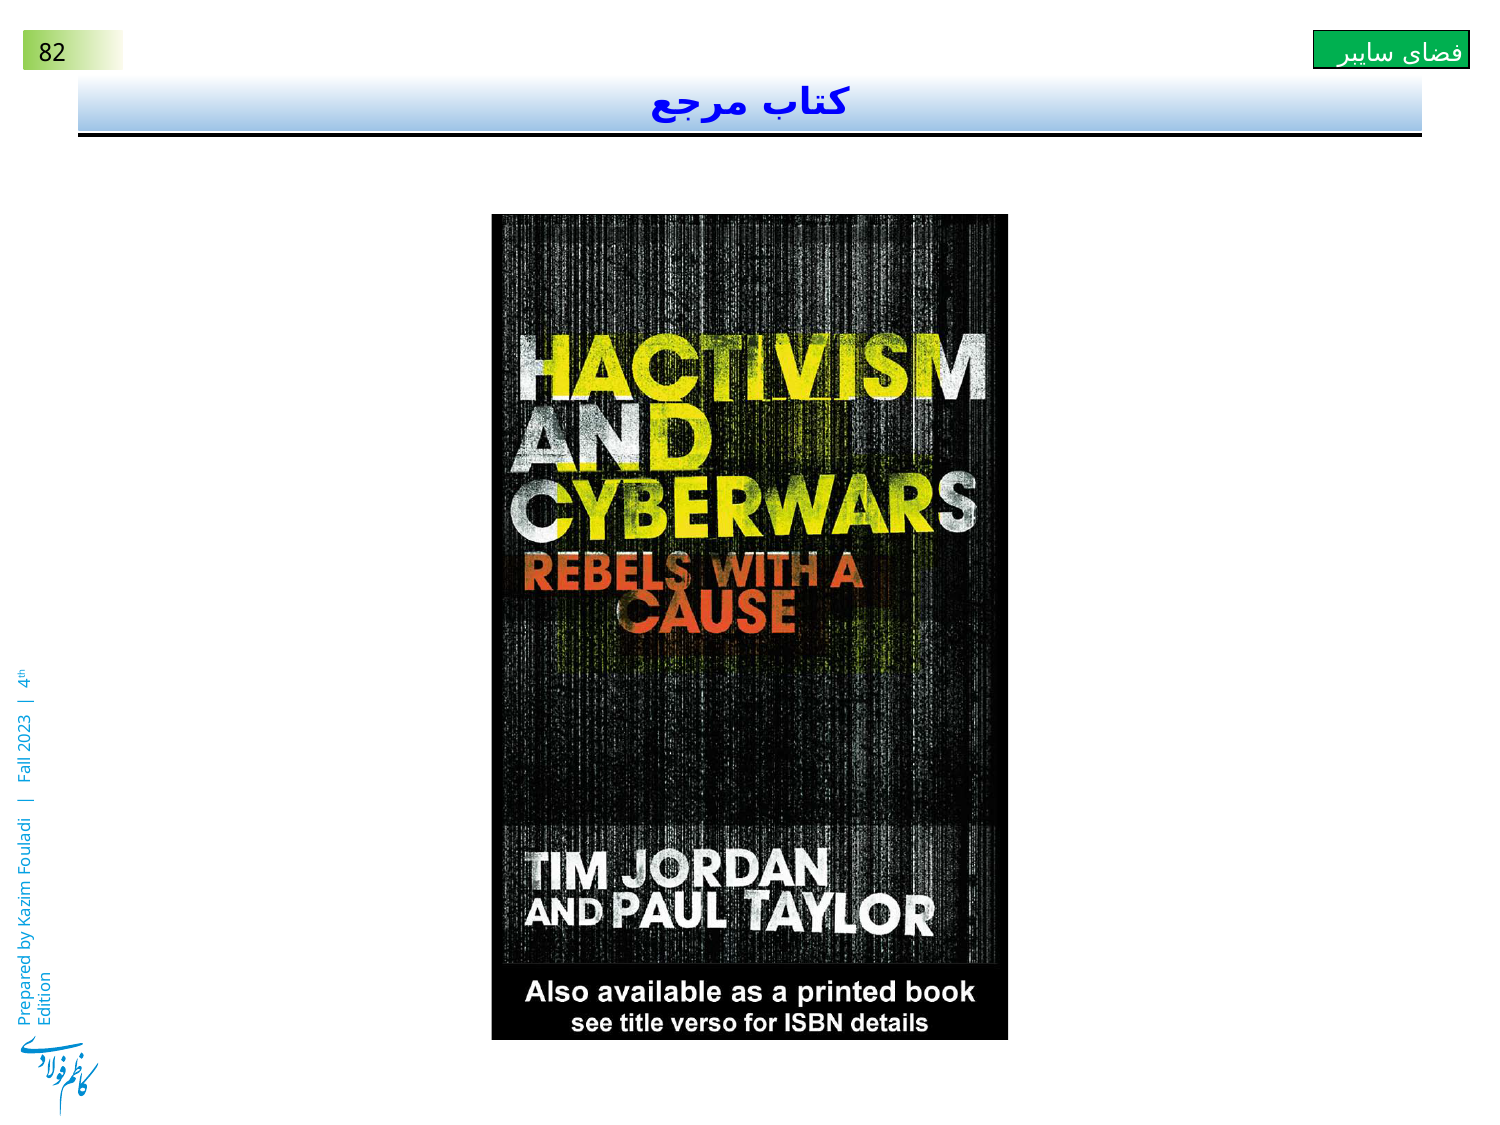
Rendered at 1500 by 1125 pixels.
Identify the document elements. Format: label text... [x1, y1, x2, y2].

picture [491, 214, 1009, 1040]
title کتاب مرجع [78, 75, 1422, 131]
